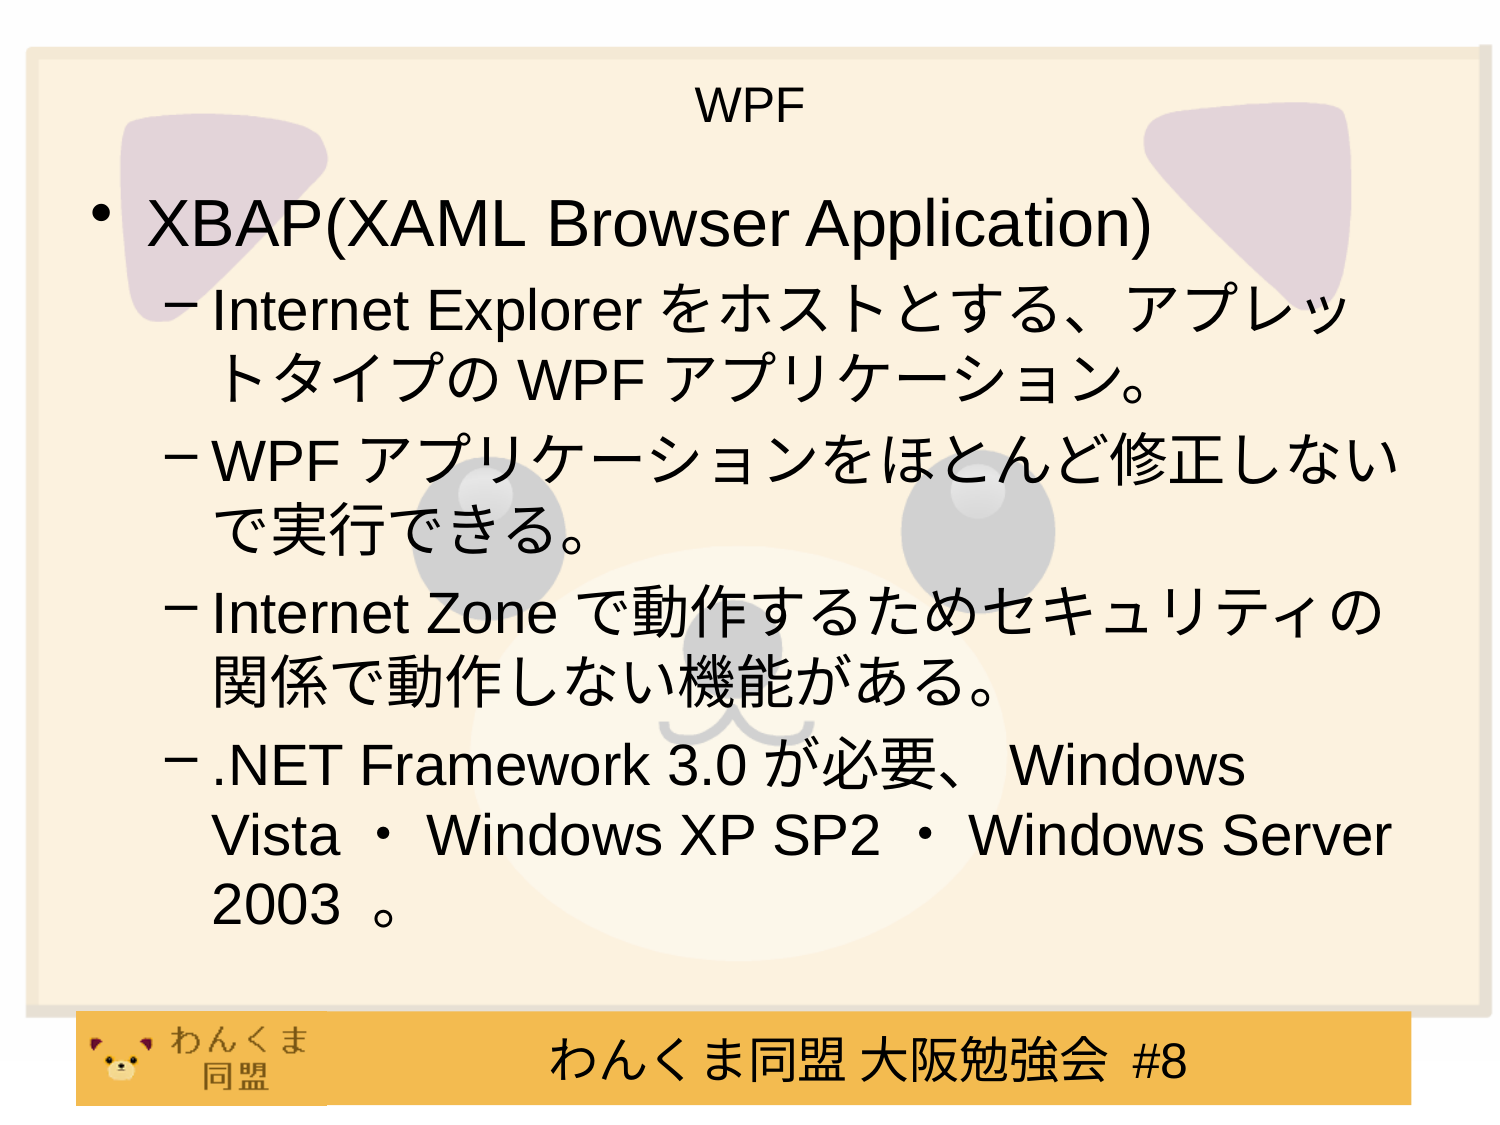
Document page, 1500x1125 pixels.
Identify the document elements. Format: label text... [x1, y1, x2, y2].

picture [0, 0, 1500, 1106]
title WPF [74, 44, 1426, 162]
list XBAP(XAML Browser Application) Internet Explorerをホストとする、アプレットタイプのWPFアプリケーション。 WPFアプリケーションをほとんど修正しないで実行できる。 Internet Zoneで動作するためセキュリティの関係で動作しない機能がある。 .NET Framework 3.0が必要、Windows Vista・Windows XP SP2・Windows Server 2003 。 [74, 172, 1426, 1006]
